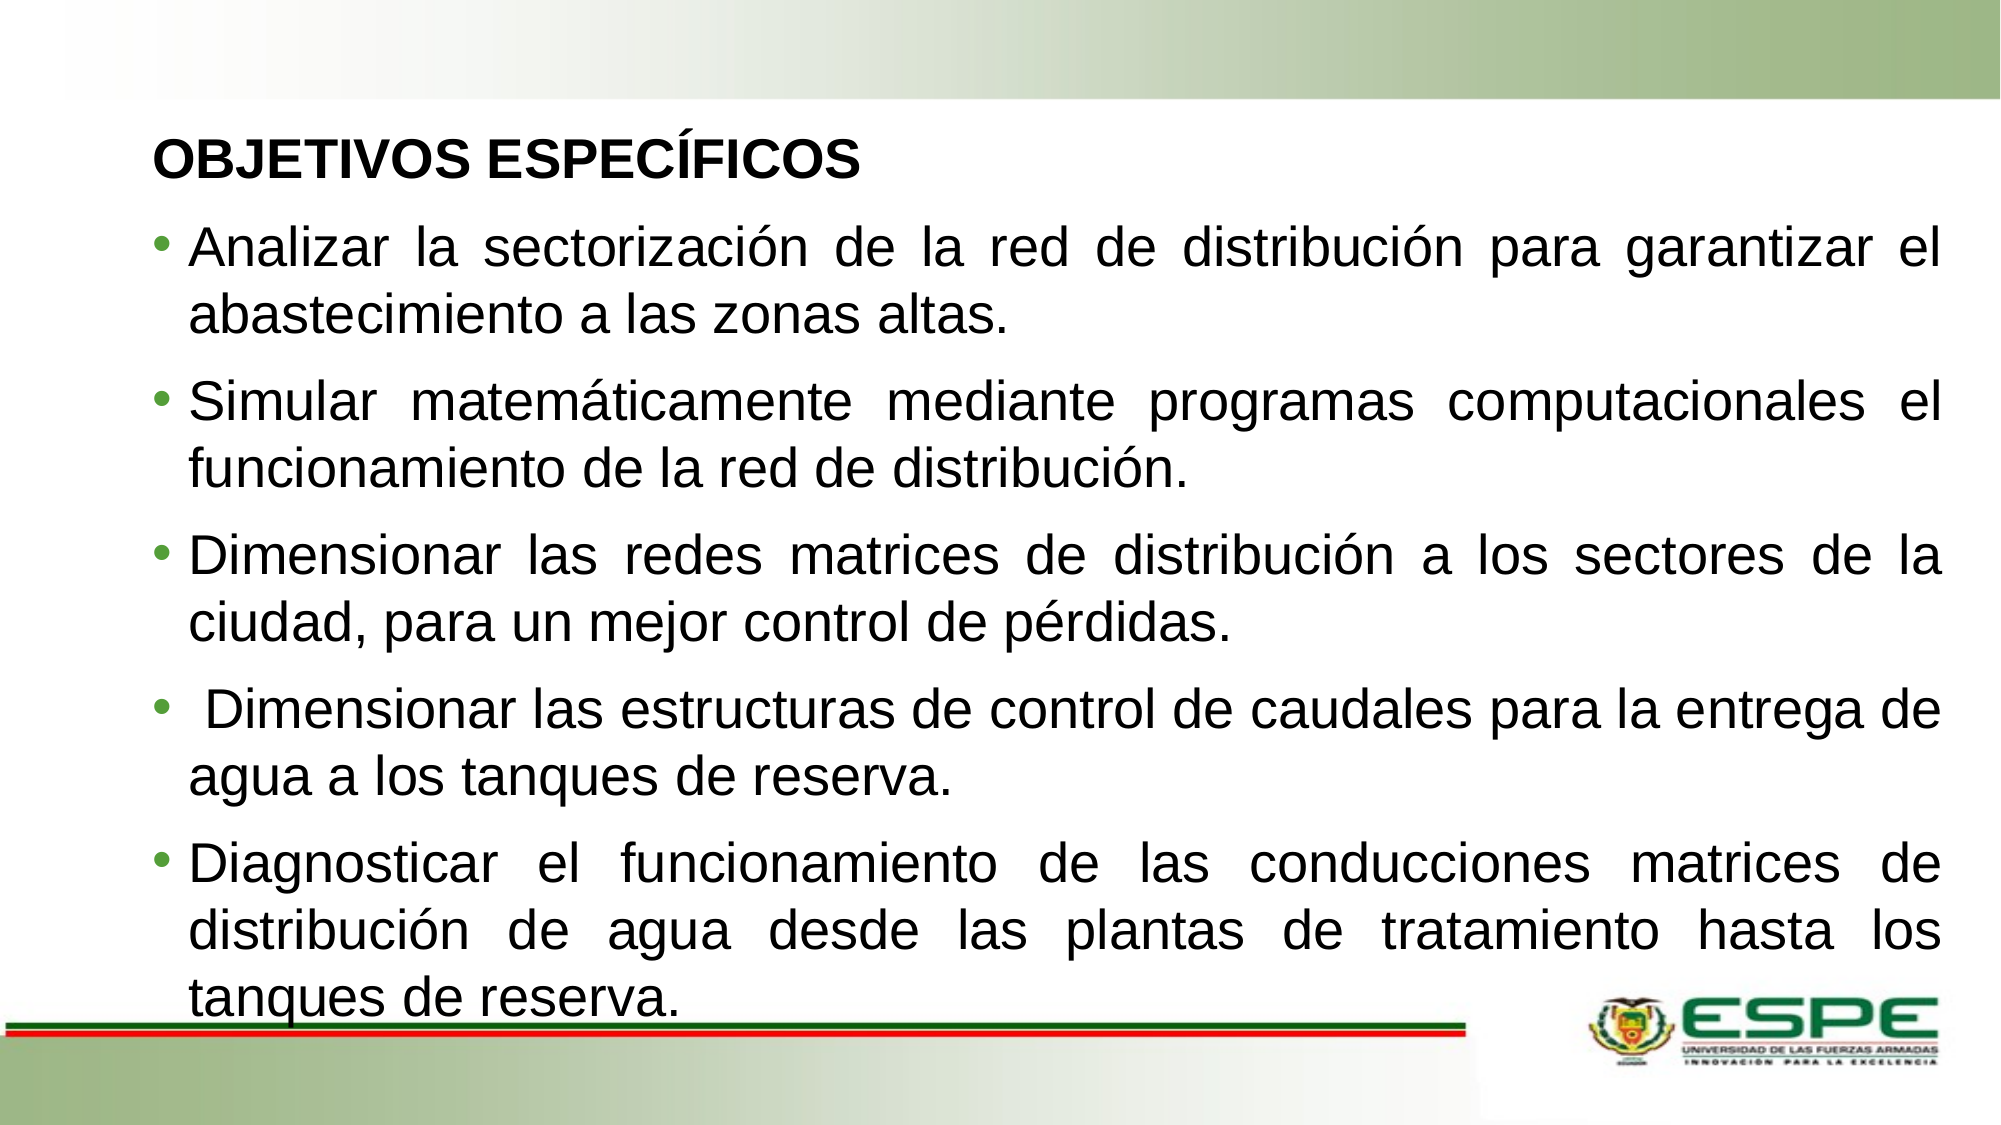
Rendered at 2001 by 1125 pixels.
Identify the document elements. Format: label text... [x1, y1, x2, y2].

list OBJETIVOS ESPECÍFICOS Analizar la sectorización de la red de distribución para garantizar el abastecimiento a las zonas altas. Simular matemáticamente mediante programas computacionales el funcionamiento de la red de distribución. Dimensionar las redes matrices de distribución a los sectores de la ciudad, para un mejor control de pérdidas. Dimensionar las estructuras de control de caudales para la entrega de agua a los tanques de reserva. Diagnosticar el funcionamiento de las conducciones matrices de distribución de agua desde las plantas de tratamiento hasta los tanques de reserva. [137, 122, 1959, 1036]
picture [0, 0, 2001, 1125]
